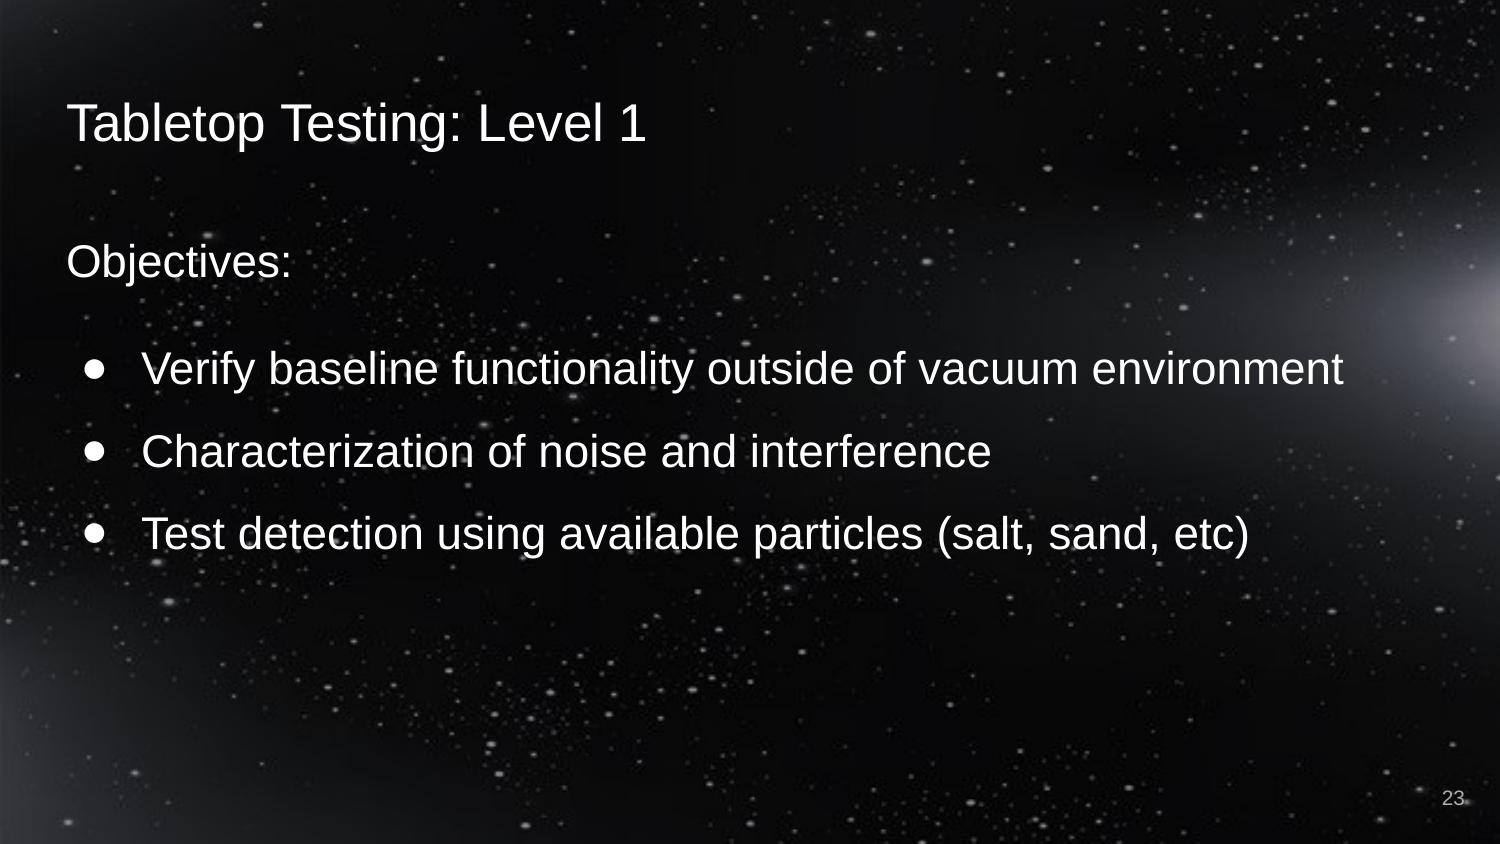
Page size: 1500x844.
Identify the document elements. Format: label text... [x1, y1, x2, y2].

list Objectives: Verify baseline functionality outside of vacuum environment Characterization of noise and interference Test detection using available particles (salt, sand, etc) [51, 189, 1449, 813]
picture [0, 0, 1500, 844]
slide_number ‹#› [1389, 764, 1480, 830]
title Tabletop Testing: Level 1 [51, 72, 1449, 167]
